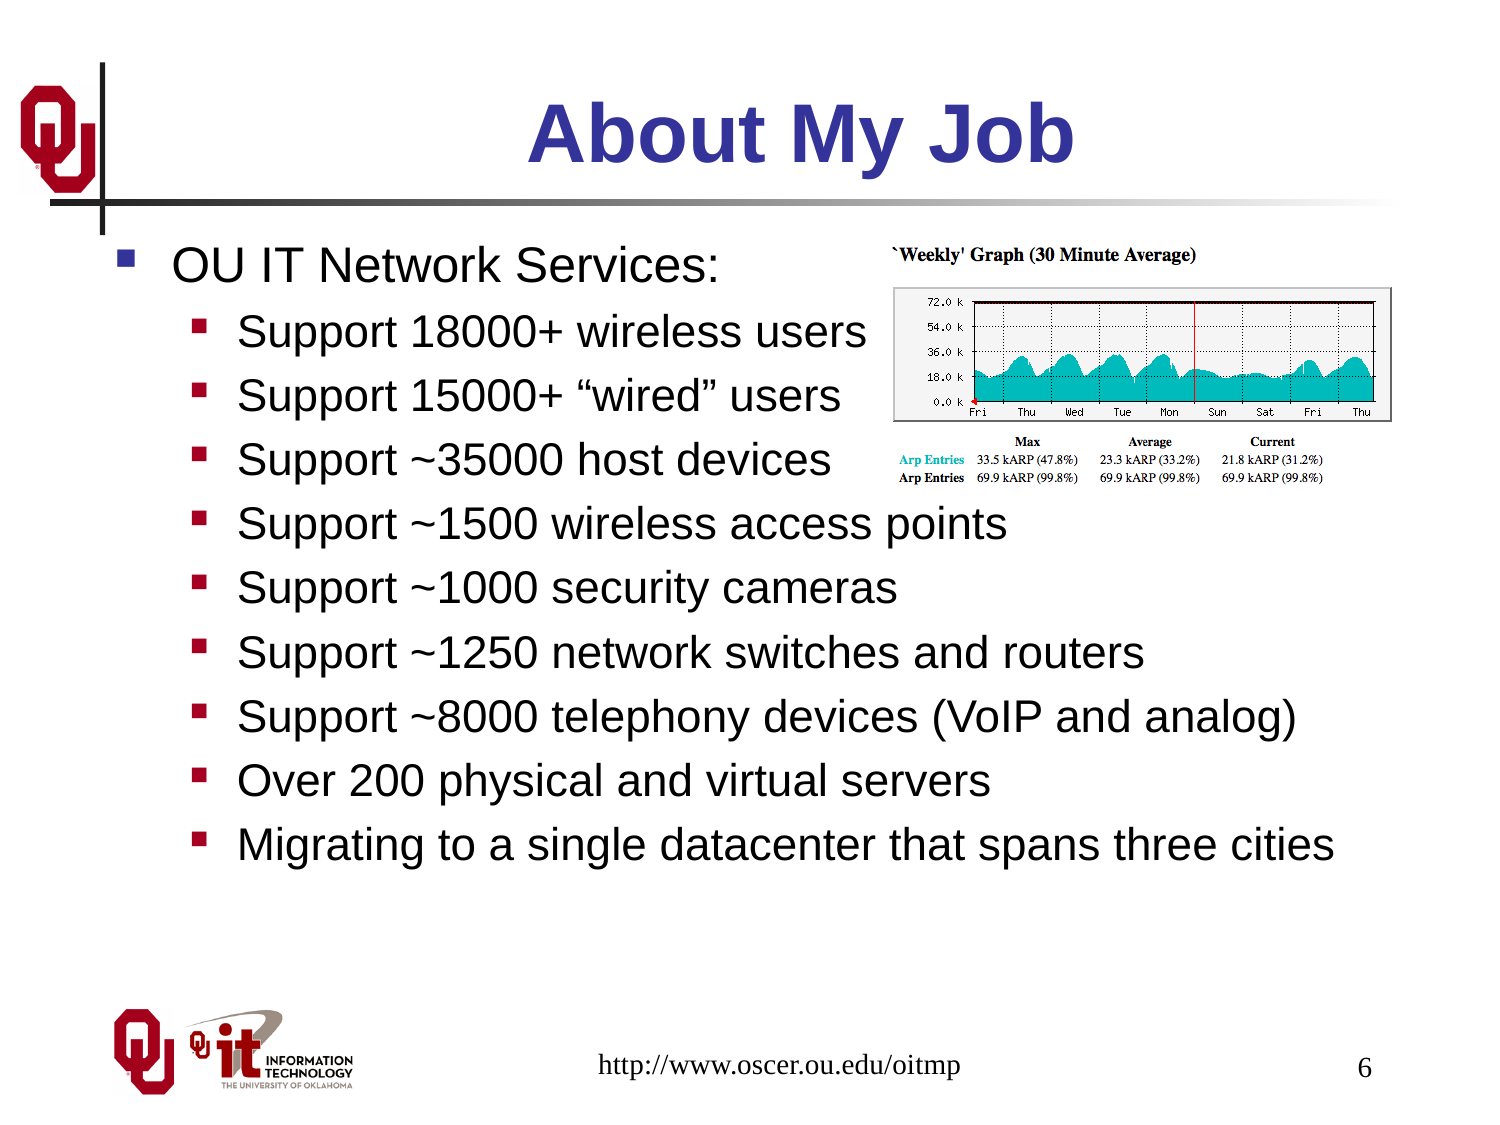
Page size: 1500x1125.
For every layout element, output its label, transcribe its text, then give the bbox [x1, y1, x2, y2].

picture [112, 999, 363, 1099]
picture [18, 83, 97, 196]
list OU IT Network Services: Support 18000+ wireless users Support 15000+ “wired” users Support ~35000 host devices Support ~1500 wireless access points Support ~1000 security cameras Support ~1250 network switches and routers Support ~8000 telephony devices (VoIP and analog) Over 200 physical and virtual servers Migrating to a single datacenter that spans three cities [99, 224, 1400, 988]
title About My Job [162, 75, 1441, 187]
slide_number 6 [1174, 1015, 1388, 1091]
picture [887, 237, 1401, 495]
footer http://www.oscer.ou.edu/oitmp [349, 1012, 1210, 1088]
